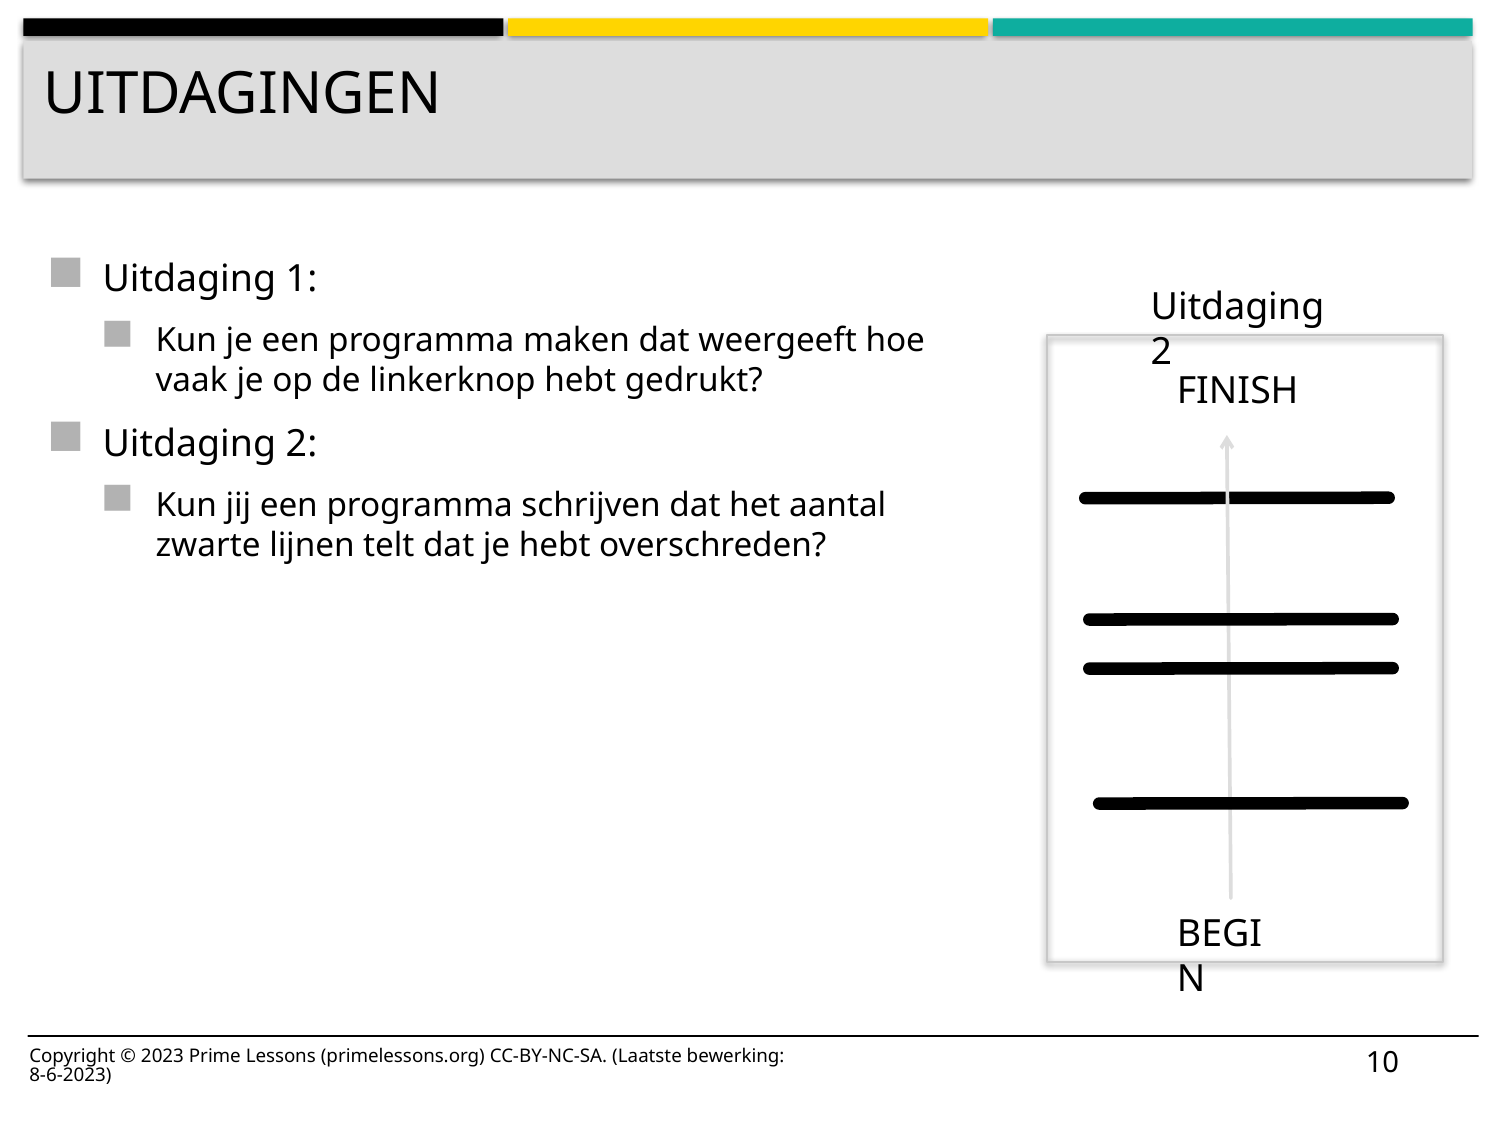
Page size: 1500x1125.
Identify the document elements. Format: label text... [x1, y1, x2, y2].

text_box BEGIN [1162, 971, 1300, 1007]
text_box Uitdaging 2 [1135, 274, 1347, 380]
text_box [1226, 814, 1232, 899]
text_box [1226, 681, 1232, 800]
text_box [1046, 334, 1444, 963]
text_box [1226, 629, 1232, 665]
list Uitdaging 1: Kun je een programma maken dat weergeeft hoe vaak je op de linkerknop hebt gedrukt? Uitdaging 2: Kun jij een programma schrijven dat het aantal zwarte lijnen telt dat je hebt overschreden? [37, 246, 979, 1011]
slide_number 10 [1351, 1036, 1478, 1097]
footer Copyright © 2023 Prime Lessons (primelessons.org) CC-BY-NC-SA. (Laatste bewerking: 8-6-2023) [14, 1036, 814, 1097]
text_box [1226, 434, 1232, 616]
title Uitdagingen [28, 48, 1464, 172]
